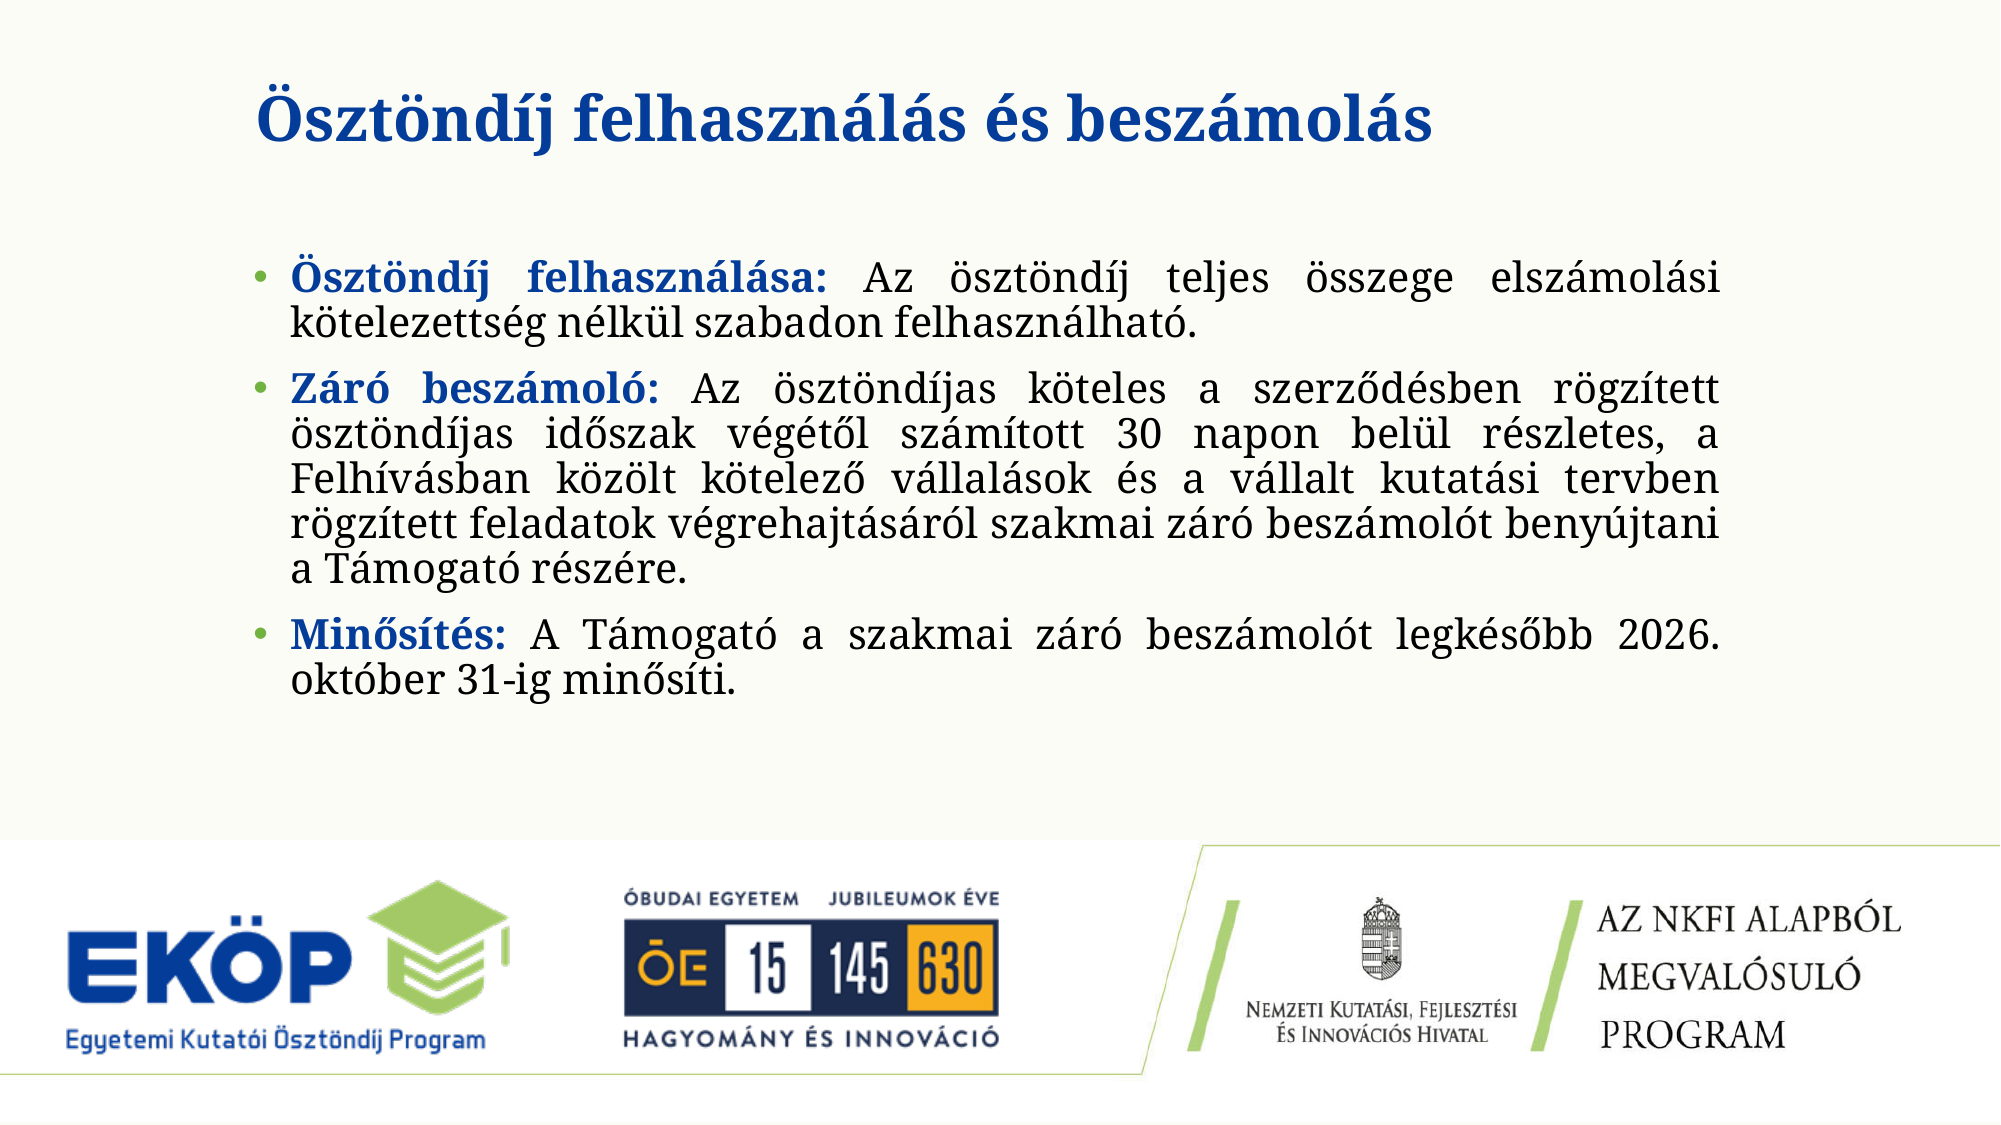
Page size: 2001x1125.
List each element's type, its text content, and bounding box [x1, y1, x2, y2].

picture [0, 840, 2000, 1122]
title Ösztöndíj felhasználás és beszámolás [240, 79, 1682, 163]
list Ösztöndíj felhasználása: Az ösztöndíj teljes összege elszámolási kötelezettség nélkül szabadon felhasználható. Záró beszámoló: Az ösztöndíjas köteles a szerződésben rögzített ösztöndíjas időszak végétől számított 30 napon belül részletes, a Felhívásban közölt kötelező vállalások és a vállalt kutatási tervben rögzített feladatok végrehajtásáról szakmai záró beszámolót benyújtani a Támogató részére. Minősítés: A Támogató a szakmai záró beszámolót legkésőbb 2026. október 31-ig minősíti. [238, 249, 1736, 846]
